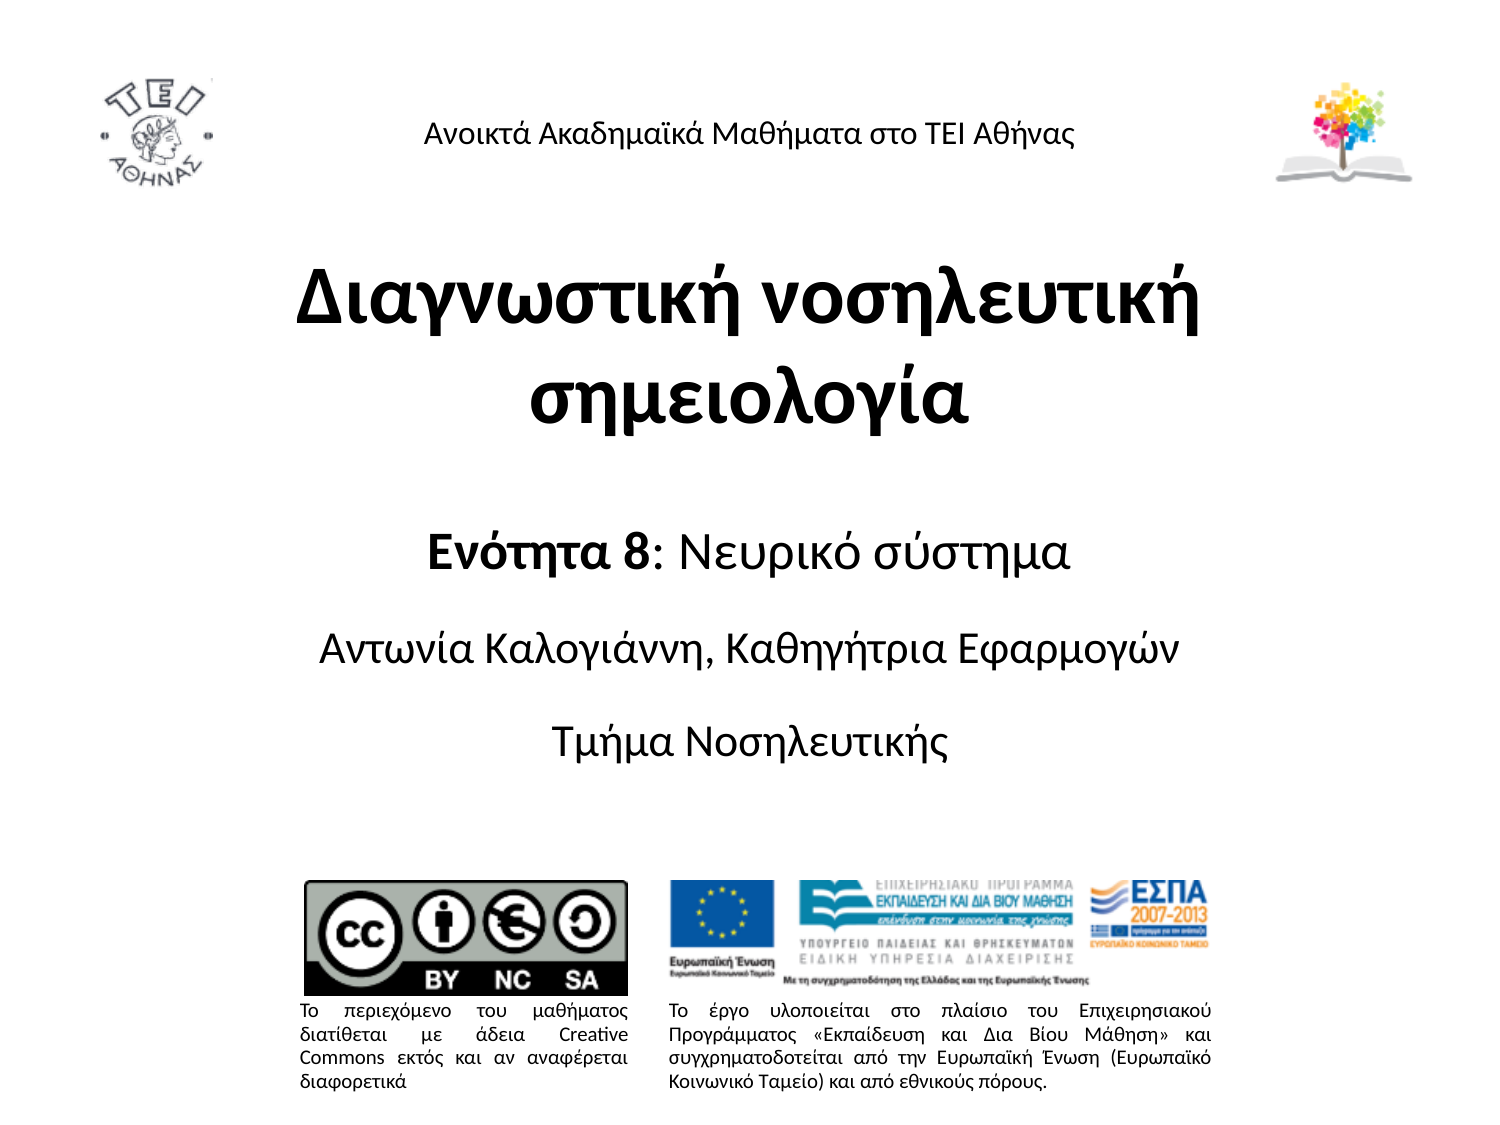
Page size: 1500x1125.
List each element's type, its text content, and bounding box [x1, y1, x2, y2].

picture [100, 77, 213, 193]
table_header Το έργο υλοποιείται στο πλαίσιο του Επιχειρησιακού Προγράμματος «Εκπαίδευση και Δια Βίου Μάθηση» και συγχρηματοδοτείται από την Ευρωπαϊκή Ένωση (Ευρωπαϊκό Κοινωνικό Ταμείο) και από εθνικούς πόρους. [640, 999, 1223, 1125]
title Διαγνωστική νοσηλευτική σημειολογία [112, 219, 1388, 461]
table_header Το περιεχόμενο του μαθήματος διατίθεται με άδεια Creative Commons εκτός και αν αναφέρεται διαφορετικά [289, 999, 640, 1125]
picture [1273, 77, 1414, 185]
picture [663, 880, 1214, 996]
subtitle Ενότητα 8: Νευρικό σύστημα Αντωνία Καλογιάννη, Καθηγήτρια Εφαρμογών Τμήμα Νοσηλευτικής [0, 507, 1500, 796]
picture [303, 880, 628, 996]
text_box Ανοικτά Ακαδημαϊκά Μαθήματα στο ΤΕΙ Αθήνας [217, 103, 1268, 159]
